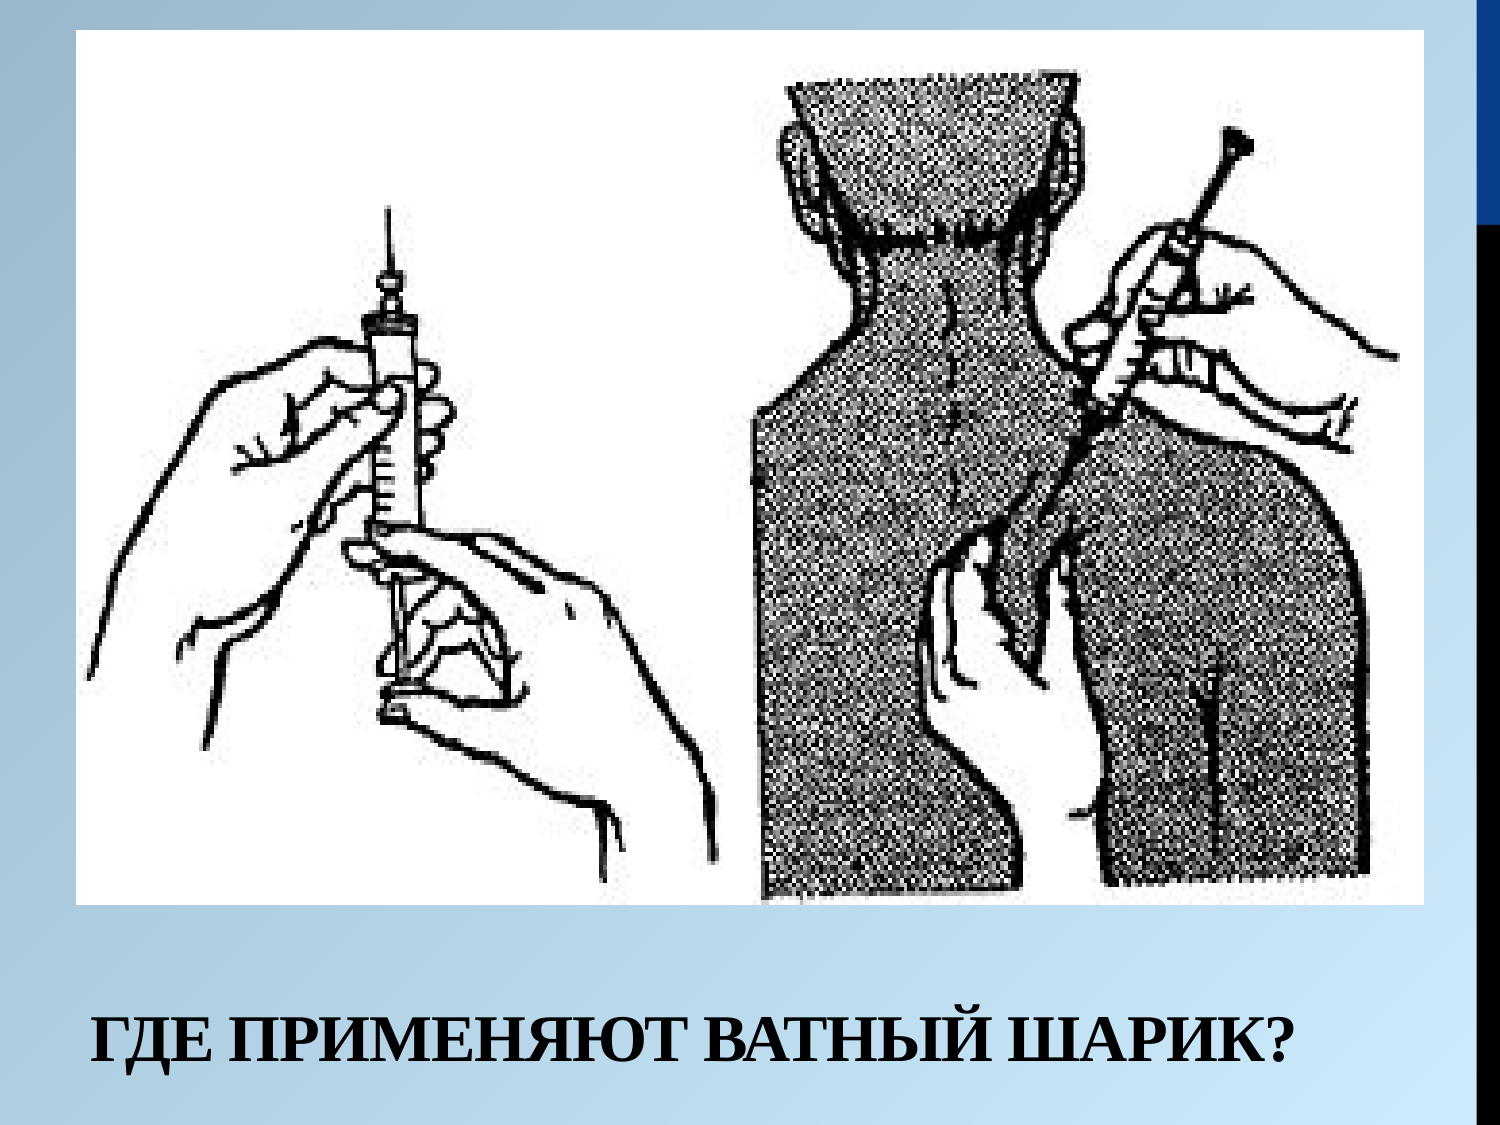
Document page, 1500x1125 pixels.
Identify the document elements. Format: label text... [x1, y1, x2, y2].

title Где применяют ватный шарик? [75, 906, 1425, 1083]
picture [76, 30, 1424, 906]
